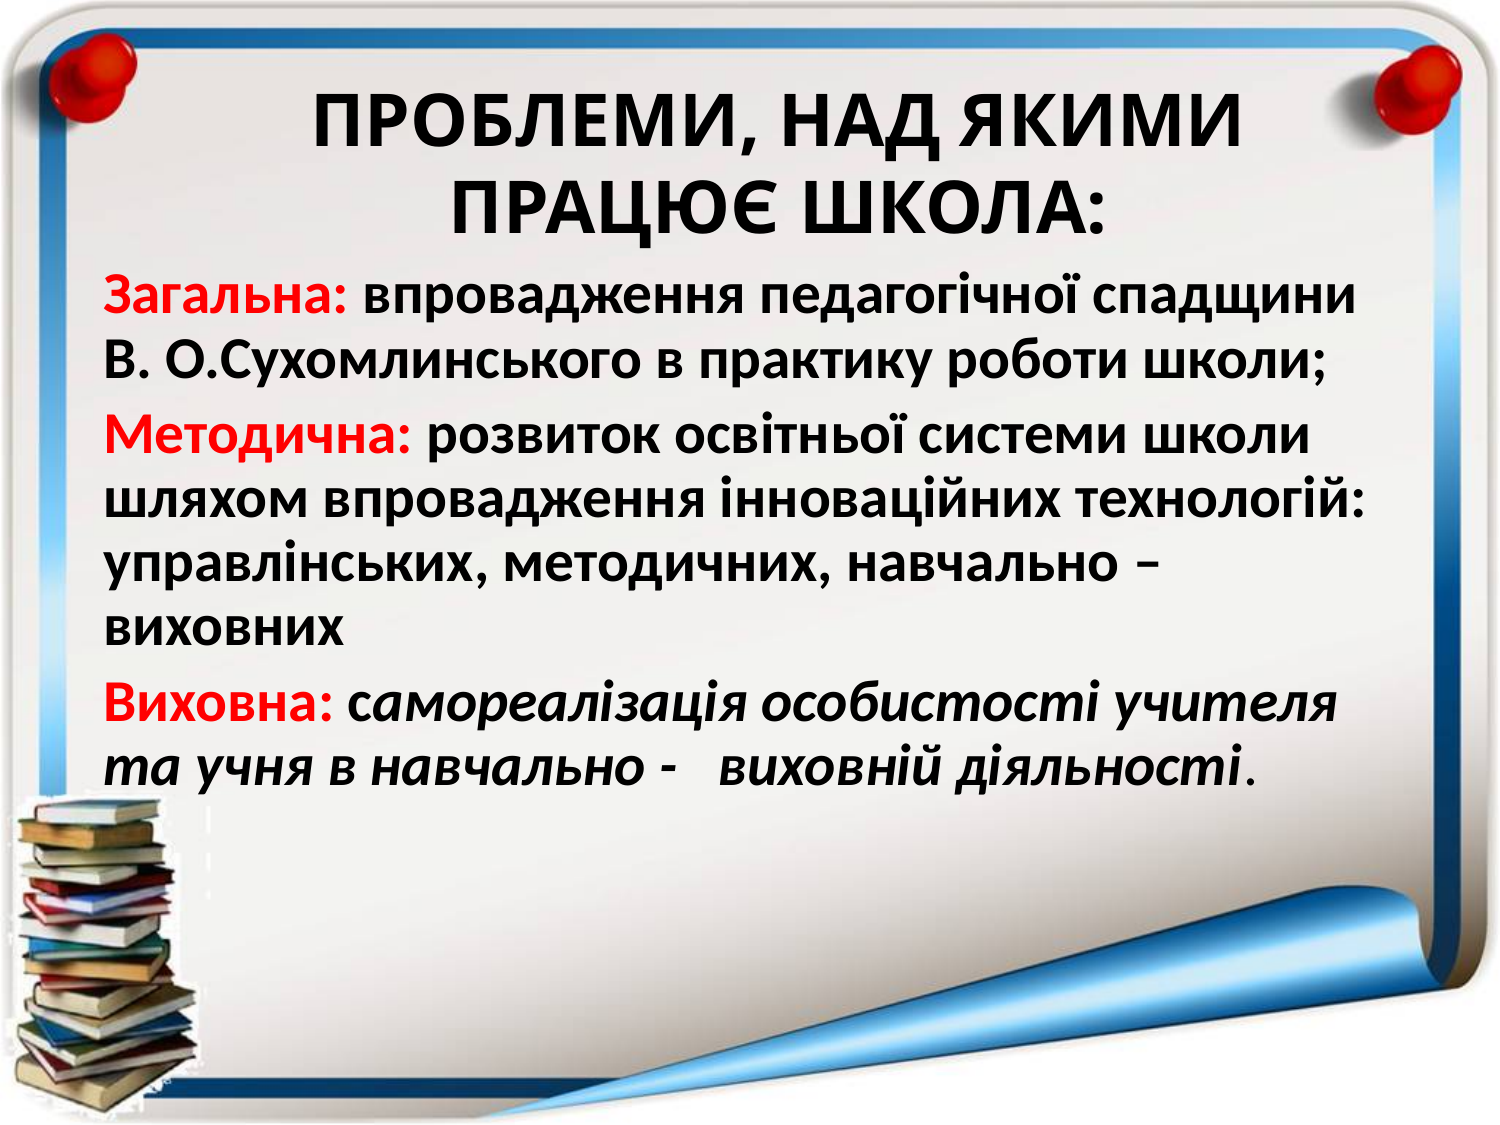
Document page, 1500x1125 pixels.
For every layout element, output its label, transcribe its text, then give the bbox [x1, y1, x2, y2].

picture [0, 0, 1500, 1125]
text_box Загальна: впровадження педагогічної спадщини В. О.Сухомлинського в практику роботи школи; Методична: розвиток освітньої системи школи шляхом впровадження інноваційних технологій: управлінських, методичних, навчально – виховних Виховна: самореалізація особистості учителя та учня в навчально - виховній діяльності. [88, 255, 1424, 1000]
title ПРОБЛЕМИ, НАД ЯКИМИ ПРАЦЮЄ ШКОЛА: [135, 54, 1421, 255]
